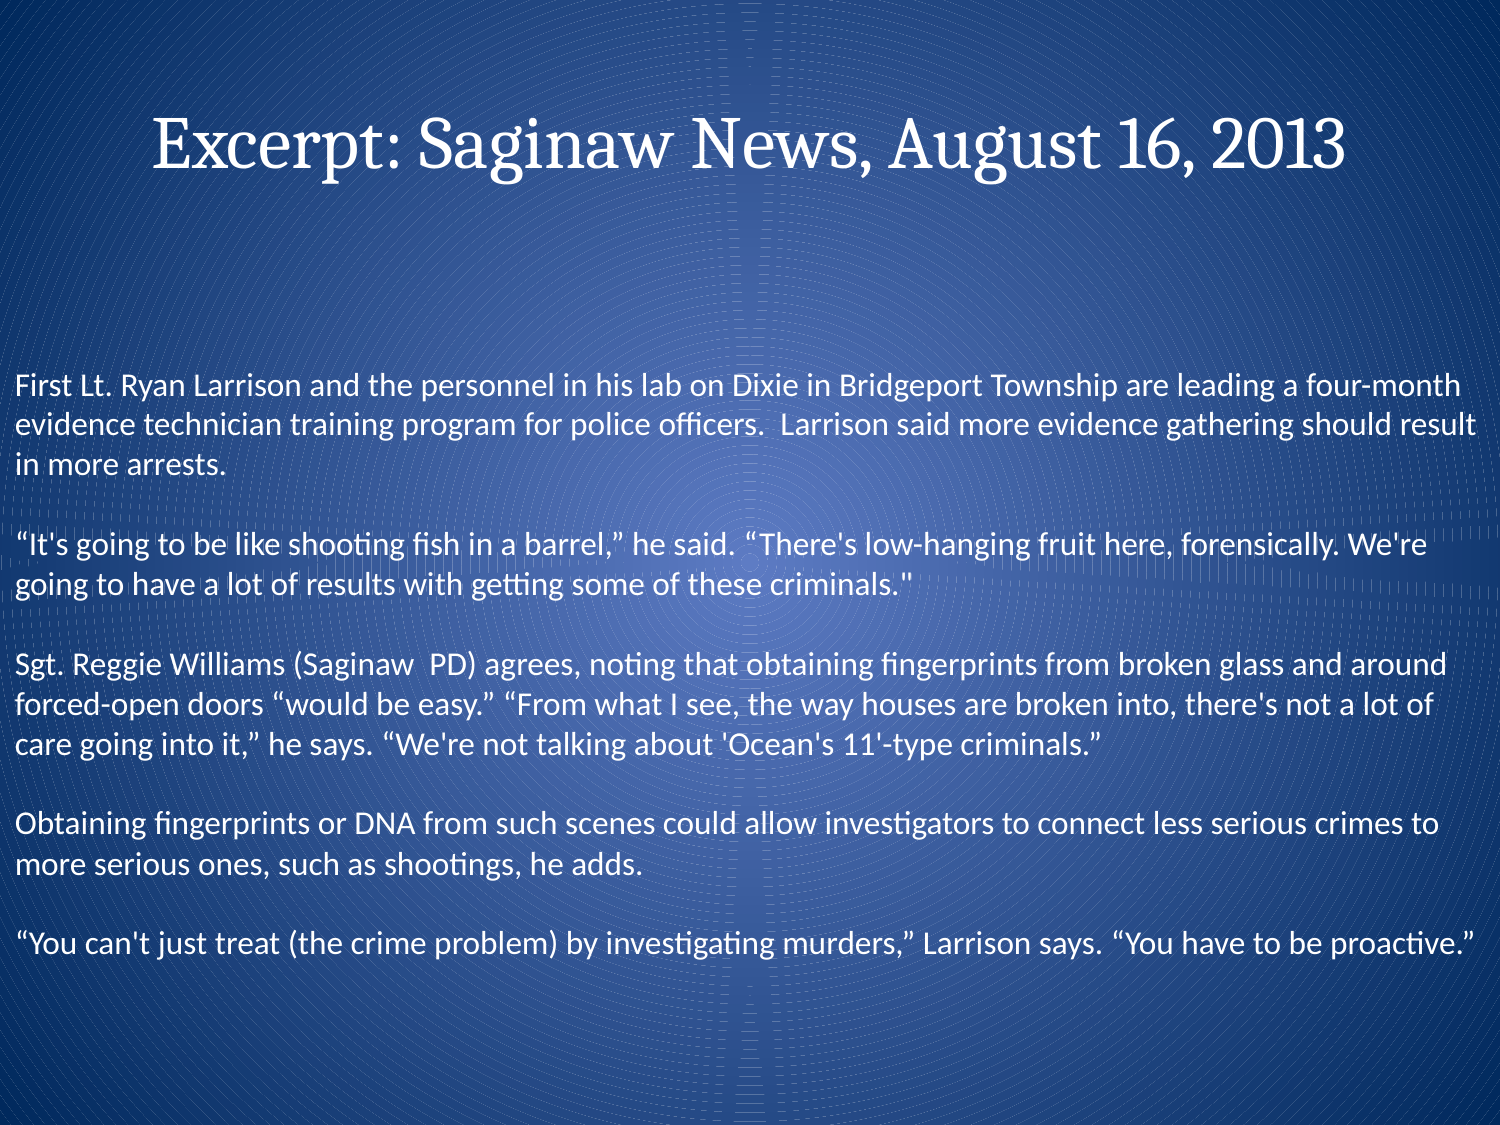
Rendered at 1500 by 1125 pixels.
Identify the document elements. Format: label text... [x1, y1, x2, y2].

title Excerpt: Saginaw News, August 16, 2013 [75, 45, 1425, 233]
text_box First Lt. Ryan Larrison and the personnel in his lab on Dixie in Bridgeport Township are leading a four-month evidence technician training program for police officers. Larrison said more evidence gathering should result in more arrests. “It's going to be like shooting fish in a barrel,” he said. “There's low-hanging fruit here, forensically. We're going to have a lot of results with getting some of these criminals." Sgt. Reggie Williams (Saginaw PD) agrees, noting that obtaining fingerprints from broken glass and around forced-open doors “would be easy.” “From what I see, the way houses are broken into, there's not a lot of care going into it,” he says. “We're not talking about 'Ocean's 11'-type criminals.” Obtaining fingerprints or DNA from such scenes could allow investigators to connect less serious crimes to more serious ones, such as shootings, he adds. “You can't just treat (the crime problem) by investigating murders,” Larrison says. “You have to be proactive.” [0, 355, 1500, 1009]
